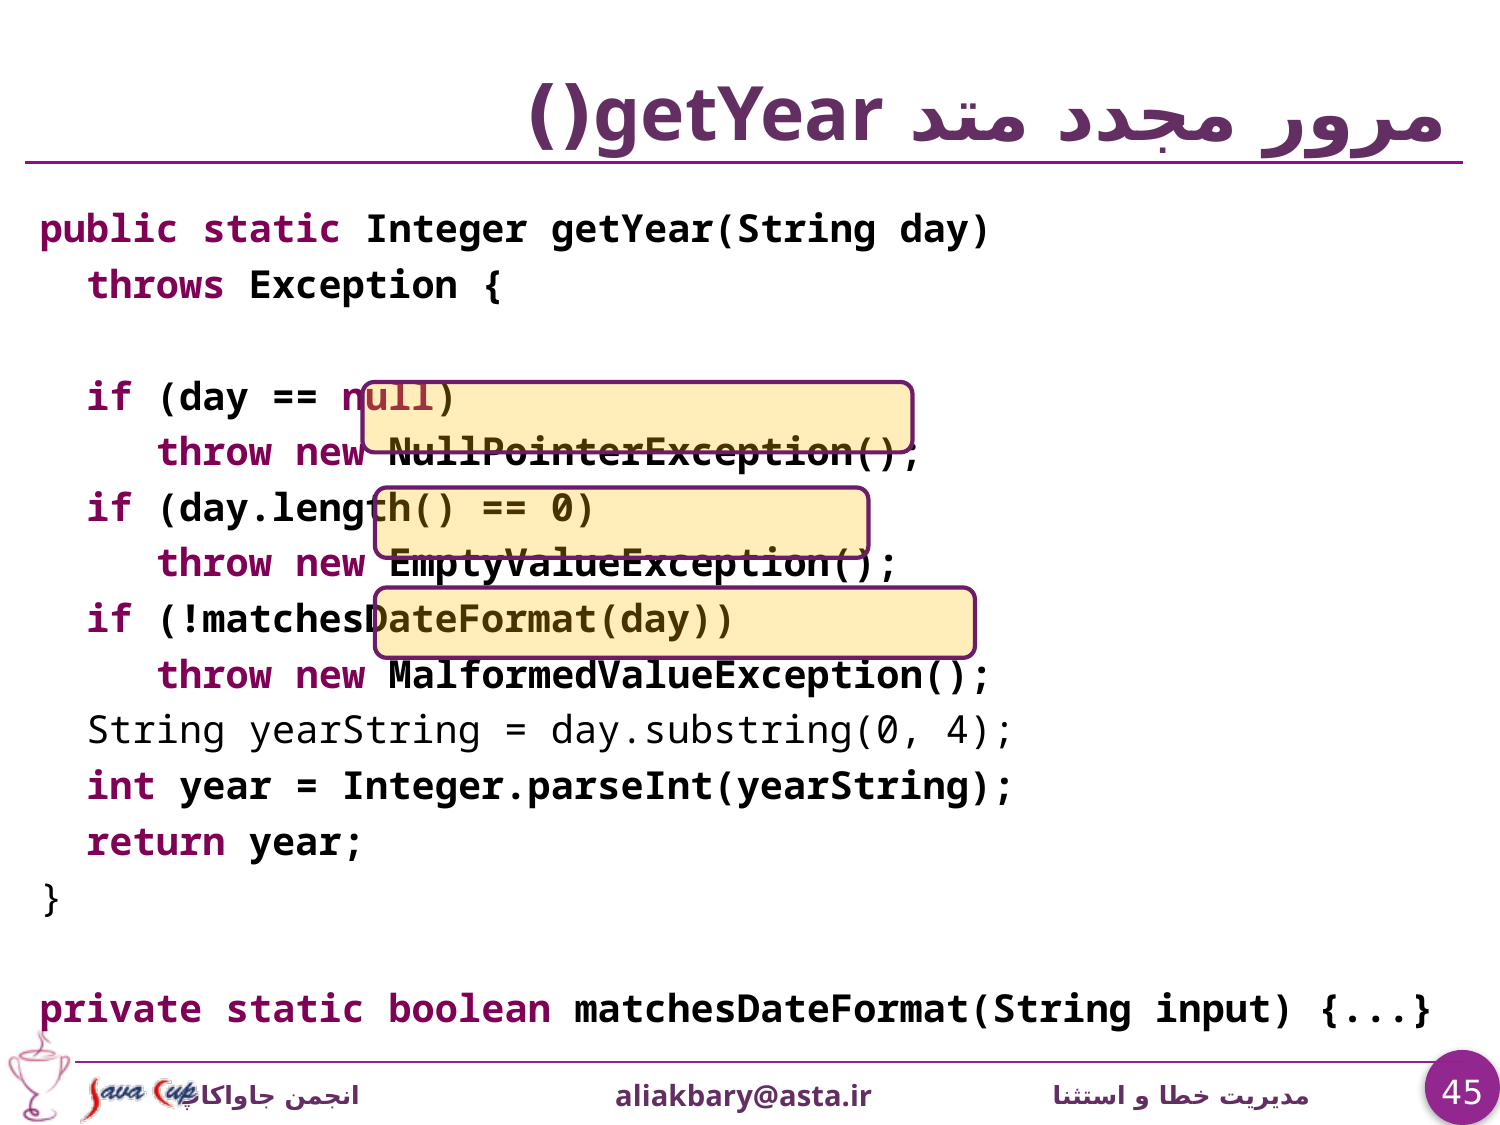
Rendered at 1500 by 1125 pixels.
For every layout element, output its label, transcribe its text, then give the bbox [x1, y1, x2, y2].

text_box [372, 585, 978, 660]
title مرور مجدد متد getYear() [24, 37, 1463, 163]
picture [6, 1028, 75, 1125]
picture [79, 1076, 200, 1125]
text_box [360, 379, 915, 455]
text_box [372, 485, 871, 560]
list public static Integer getYear(String day) throws Exception { if (day == null) throw new NullPointerException(); if (day.length() == 0) throw new EmptyValueException(); if (!matchesDateFormat(day)) throw new MalformedValueException(); String yearString = day.substring(0, 4); int year = Integer.parseInt(yearString); return year; } private static boolean matchesDateFormat(String input) {...} [24, 187, 1463, 1063]
